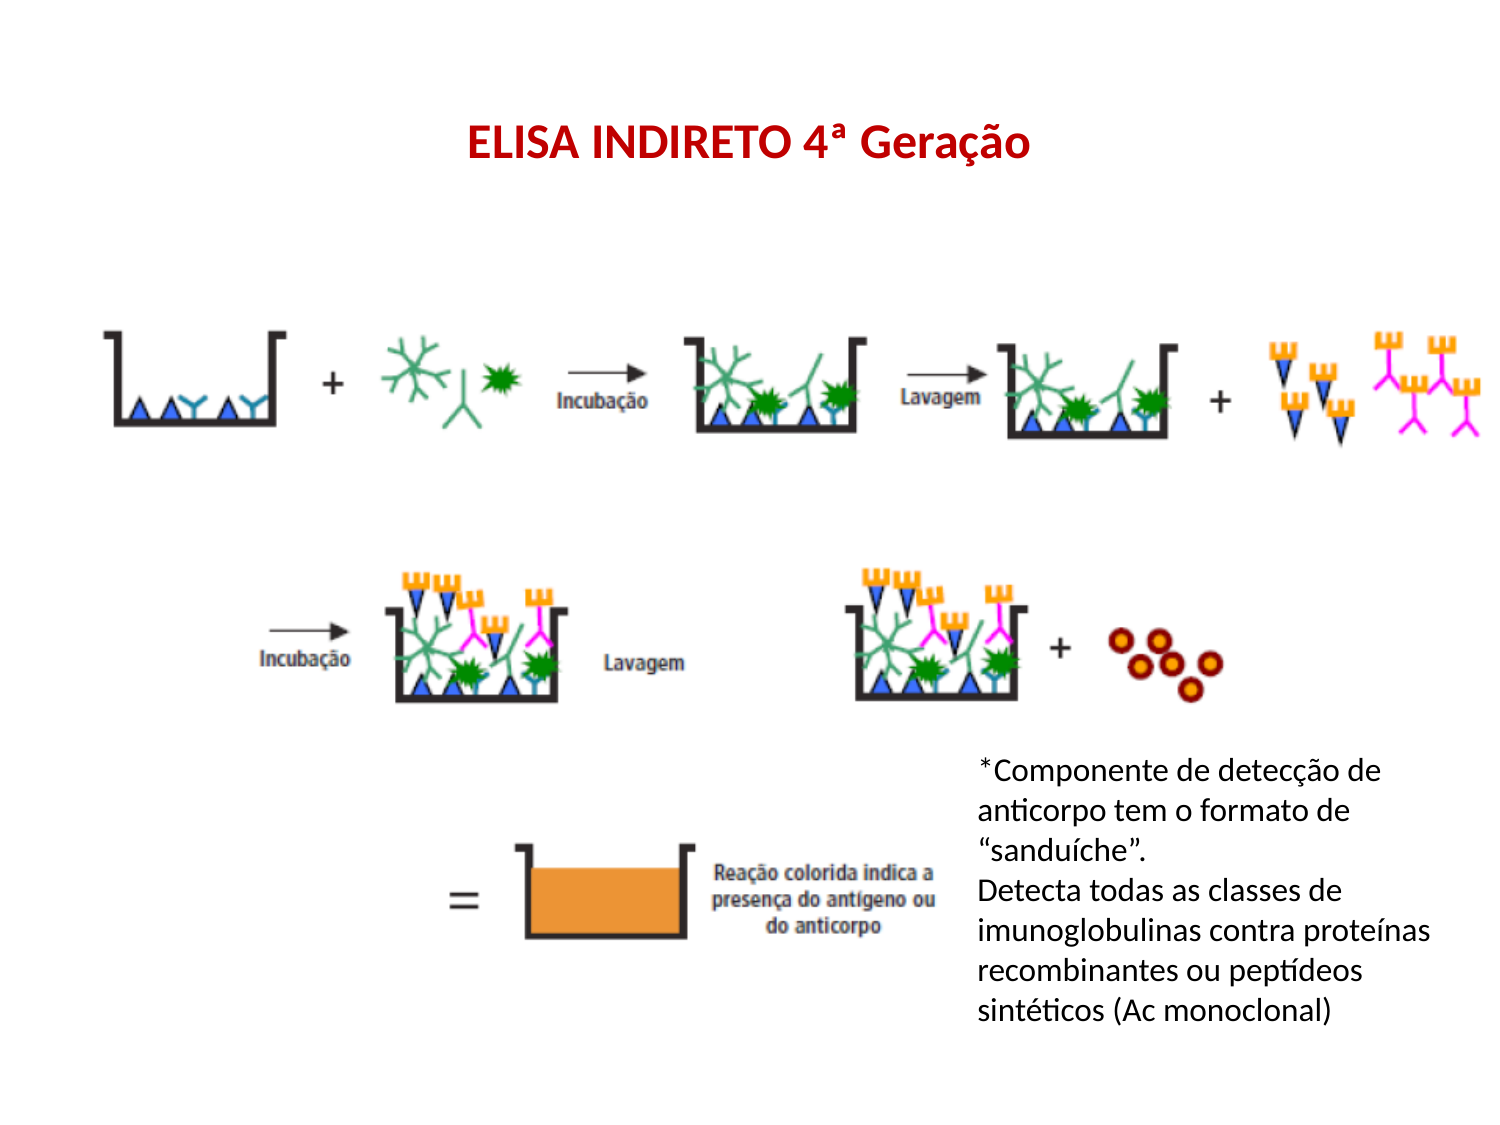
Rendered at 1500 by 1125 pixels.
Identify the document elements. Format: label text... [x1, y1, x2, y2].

picture [52, 266, 1500, 479]
picture [785, 538, 1250, 758]
text_box *Componente de detecção de anticorpo tem o formato de “sanduíche”. Detecta todas as classes de imunoglobulinas contra proteínas recombinantes ou peptídeos sintéticos (Ac monoclonal) [962, 740, 1477, 1036]
title ELISA INDIRETO 4ª Geração [75, 45, 1425, 233]
picture [402, 813, 1021, 1039]
picture [253, 538, 712, 754]
